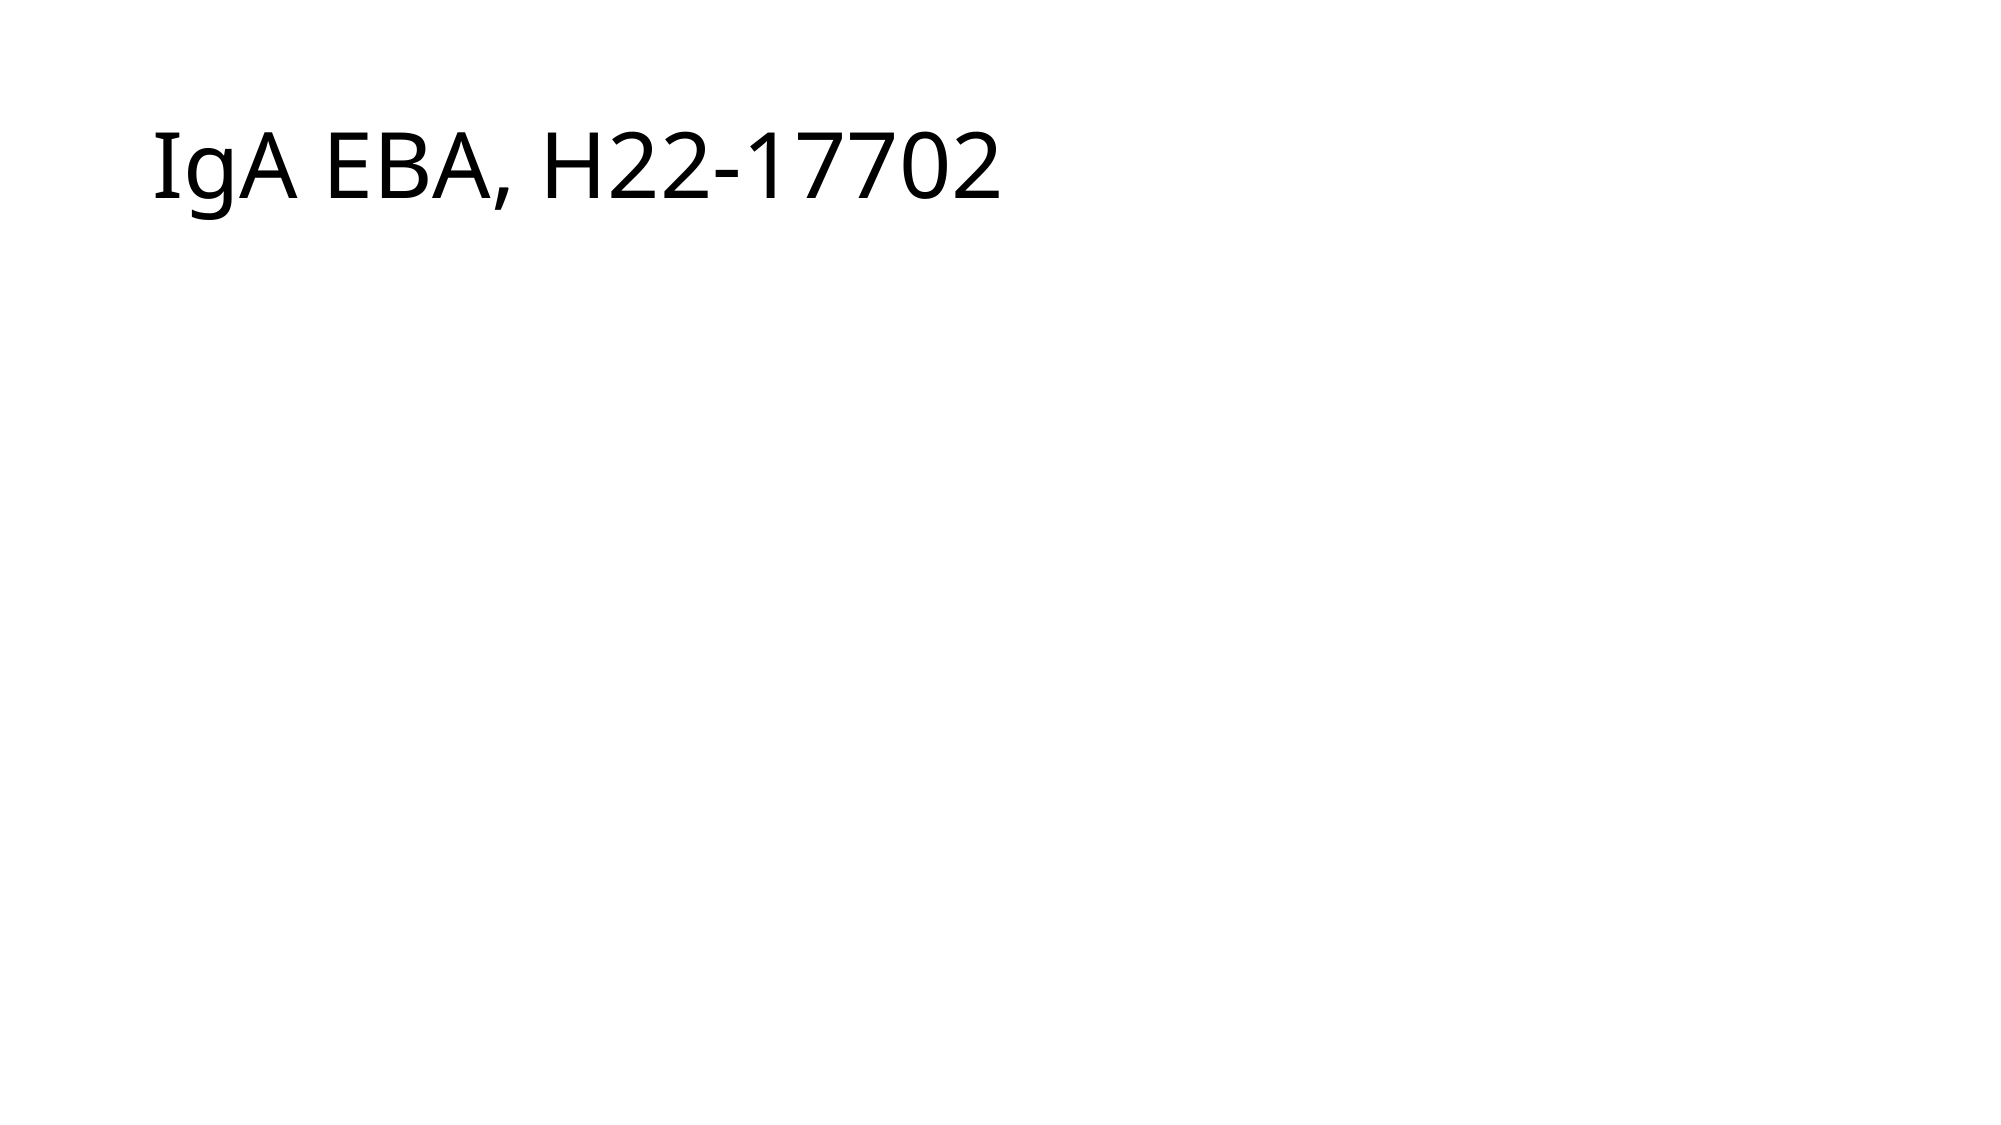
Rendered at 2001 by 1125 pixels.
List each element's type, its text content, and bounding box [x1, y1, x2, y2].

title IgA EBA, H22-17702 [137, 59, 1863, 278]
